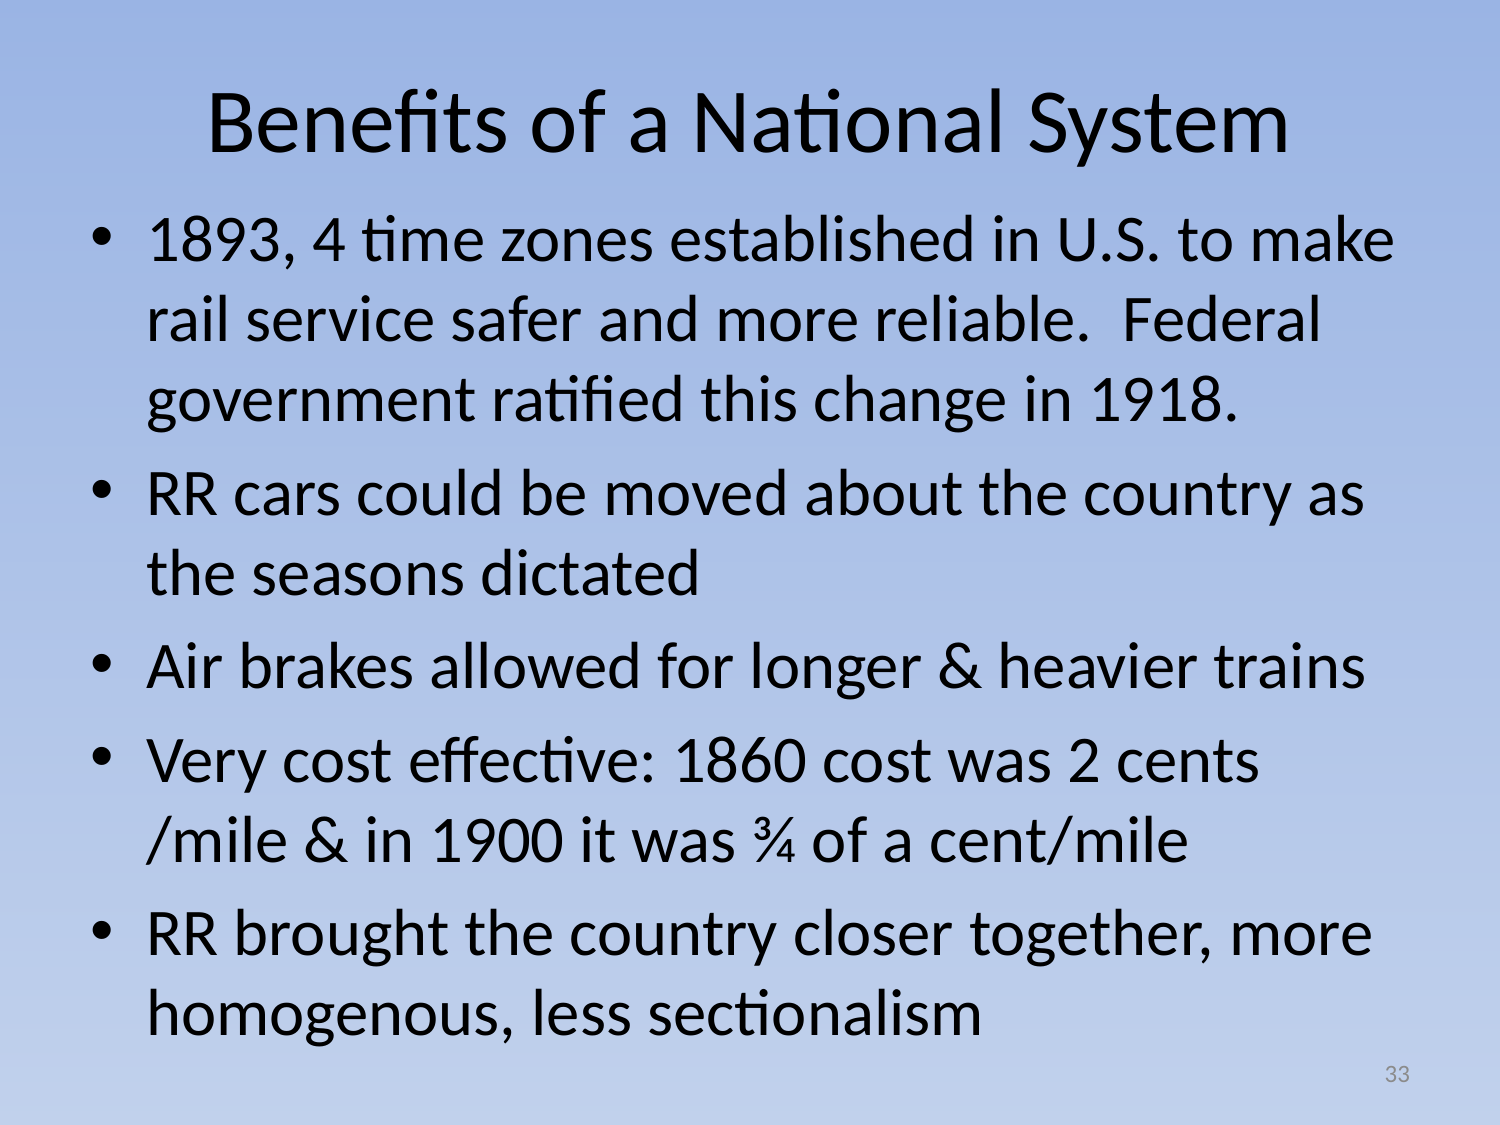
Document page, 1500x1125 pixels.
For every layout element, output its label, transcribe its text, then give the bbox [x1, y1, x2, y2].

title Benefits of a National System [75, 45, 1425, 187]
slide_number 33 [1074, 1042, 1425, 1103]
list 1893, 4 time zones established in U.S. to make rail service safer and more reliable. Federal government ratified this change in 1918. RR cars could be moved about the country as the seasons dictated Air brakes allowed for longer & heavier trains Very cost effective: 1860 cost was 2 cents /mile & in 1900 it was ¾ of a cent/mile RR brought the country closer together, more homogenous, less sectionalism [75, 187, 1425, 1088]
